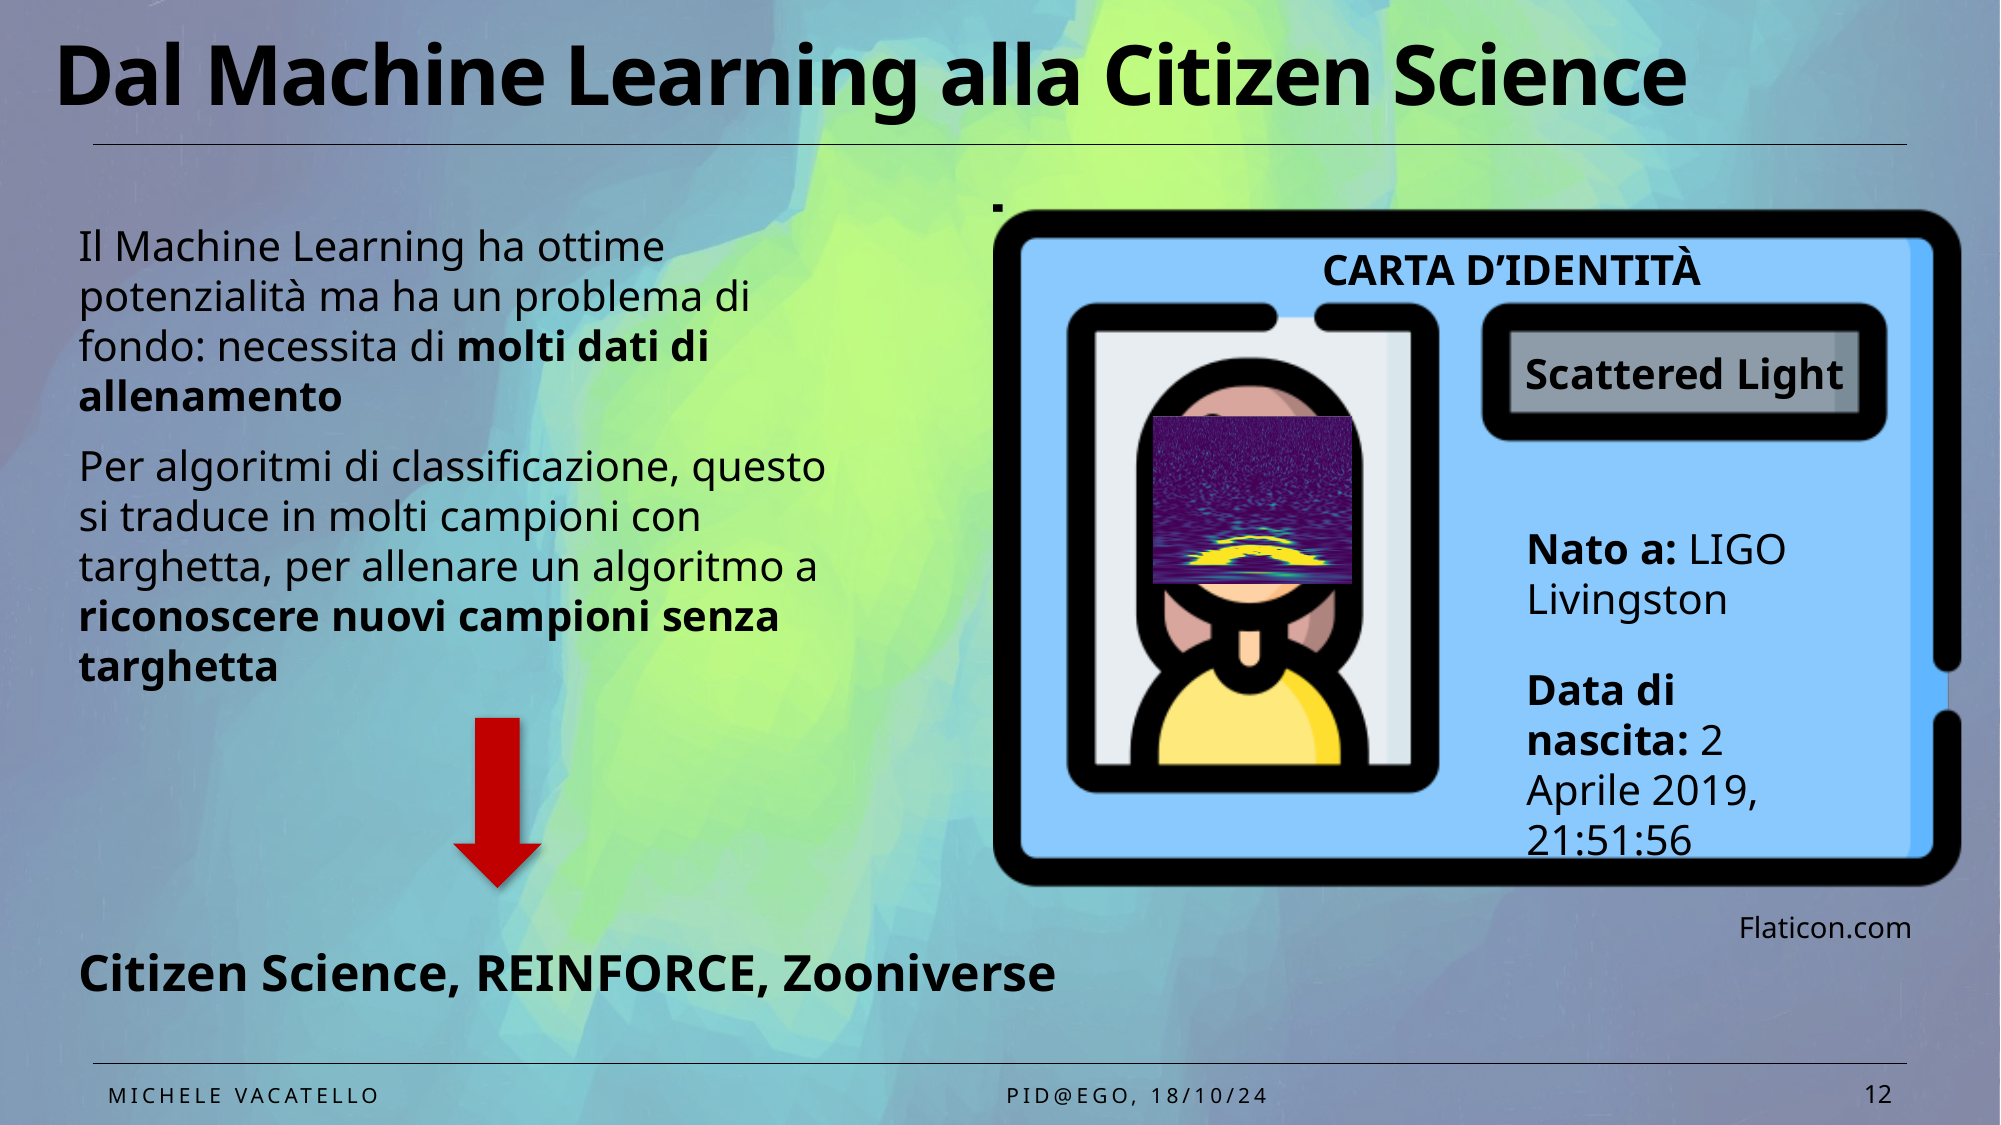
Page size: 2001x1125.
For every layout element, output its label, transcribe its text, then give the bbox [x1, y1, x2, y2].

text_box Per algoritmi di classificazione, questo si traduce in molti campioni con targhetta, per allenare un algoritmo a riconoscere nuovi campioni senza targhetta [63, 432, 847, 698]
footer Michele Vacatello [92, 1065, 768, 1125]
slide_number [773, 1065, 1281, 1125]
slide_number 11 [1792, 1065, 1908, 1125]
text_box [992, 204, 1962, 889]
text_box Il Machine Learning ha ottime potenzialità ma ha un problema di fondo: necessita di molti dati di allenamento [63, 212, 847, 428]
text_box [450, 716, 545, 890]
text_box Citizen Science, REINFORCE, Zooniverse [63, 934, 1073, 1010]
title Dal Machine Learning alla Citizen Science [38, 0, 1962, 168]
text_box Flaticon.com [1723, 901, 1928, 952]
